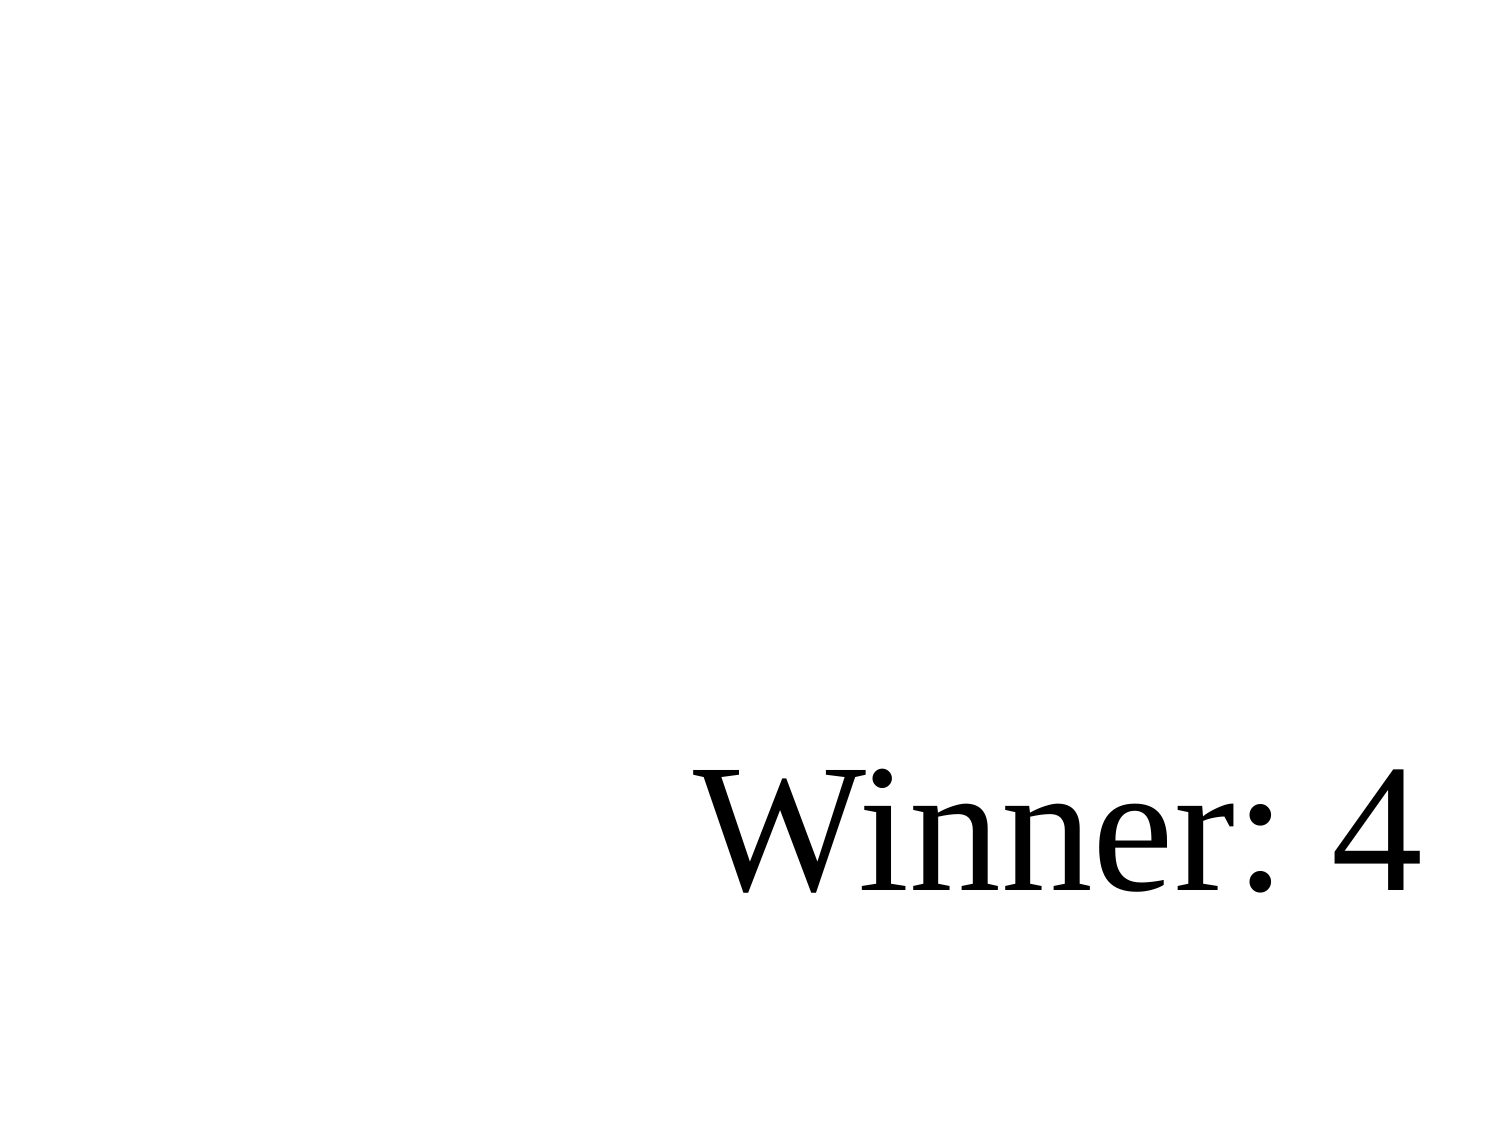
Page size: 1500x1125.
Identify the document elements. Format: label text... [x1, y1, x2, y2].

text_box Winner: 4 [678, 699, 1440, 935]
